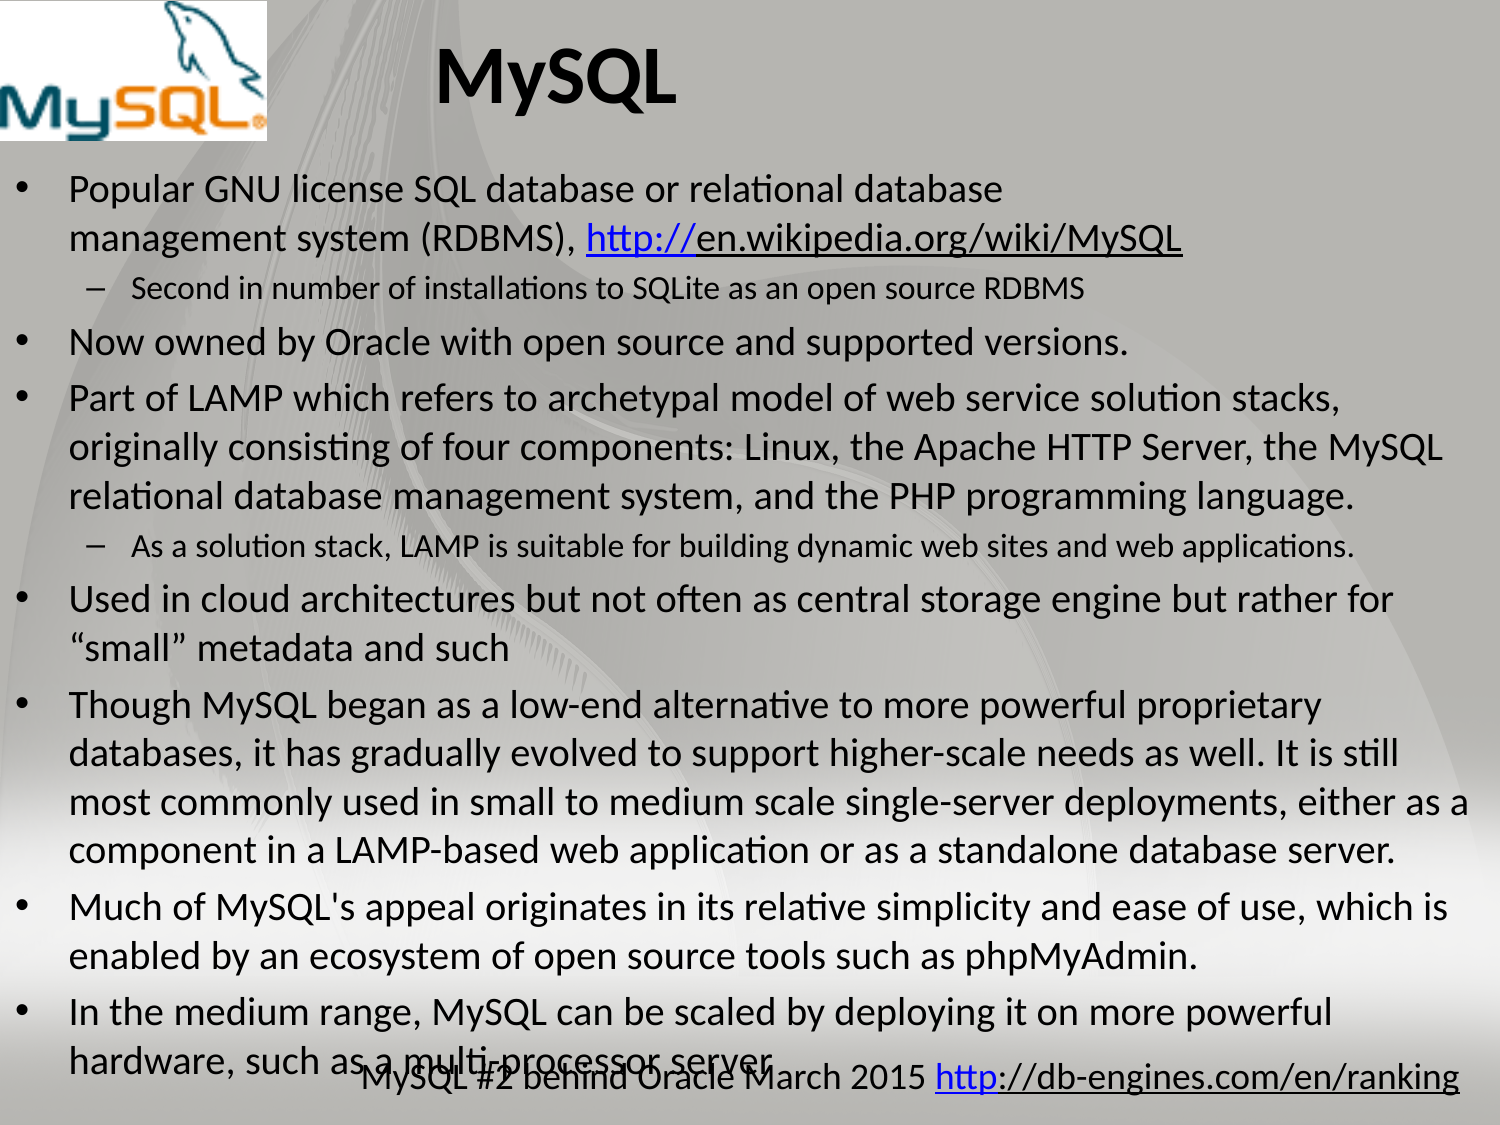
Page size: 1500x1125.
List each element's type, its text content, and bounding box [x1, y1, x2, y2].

picture [0, 0, 1500, 154]
text_box MySQL #2 behind Oracle March 2015 http://db-engines.com/en/ranking [345, 1044, 1482, 1105]
list Popular GNU license SQL database or relational database management system (RDBMS), http://en.wikipedia.org/wiki/MySQL Second in number of installations to SQLite as an open source RDBMS Now owned by Oracle with open source and supported versions. Part of LAMP which refers to archetypal model of web service solution stacks, originally consisting of four components: Linux, the Apache HTTP Server, the MySQL relational database management system, and the PHP programming language. As a solution stack, LAMP is suitable for building dynamic web sites and web applications. Used in cloud architectures but not often as central storage engine but rather for “small” metadata and such Though MySQL began as a low-end alternative to more powerful proprietary databases, it has gradually evolved to support higher-scale needs as well. It is still most commonly used in small to medium scale single-server deployments, either as a component in a LAMP-based web application or as a standalone database server. Much of MySQL's appeal originates in its relative simplicity and ease of use, which is enabled by an ecosystem of open source tools such as phpMyAdmin. In the medium range, MySQL can be scaled by deploying it on more powerful hardware, such as a multi-processor server [0, 154, 1500, 1125]
title MySQL [264, 0, 1114, 141]
